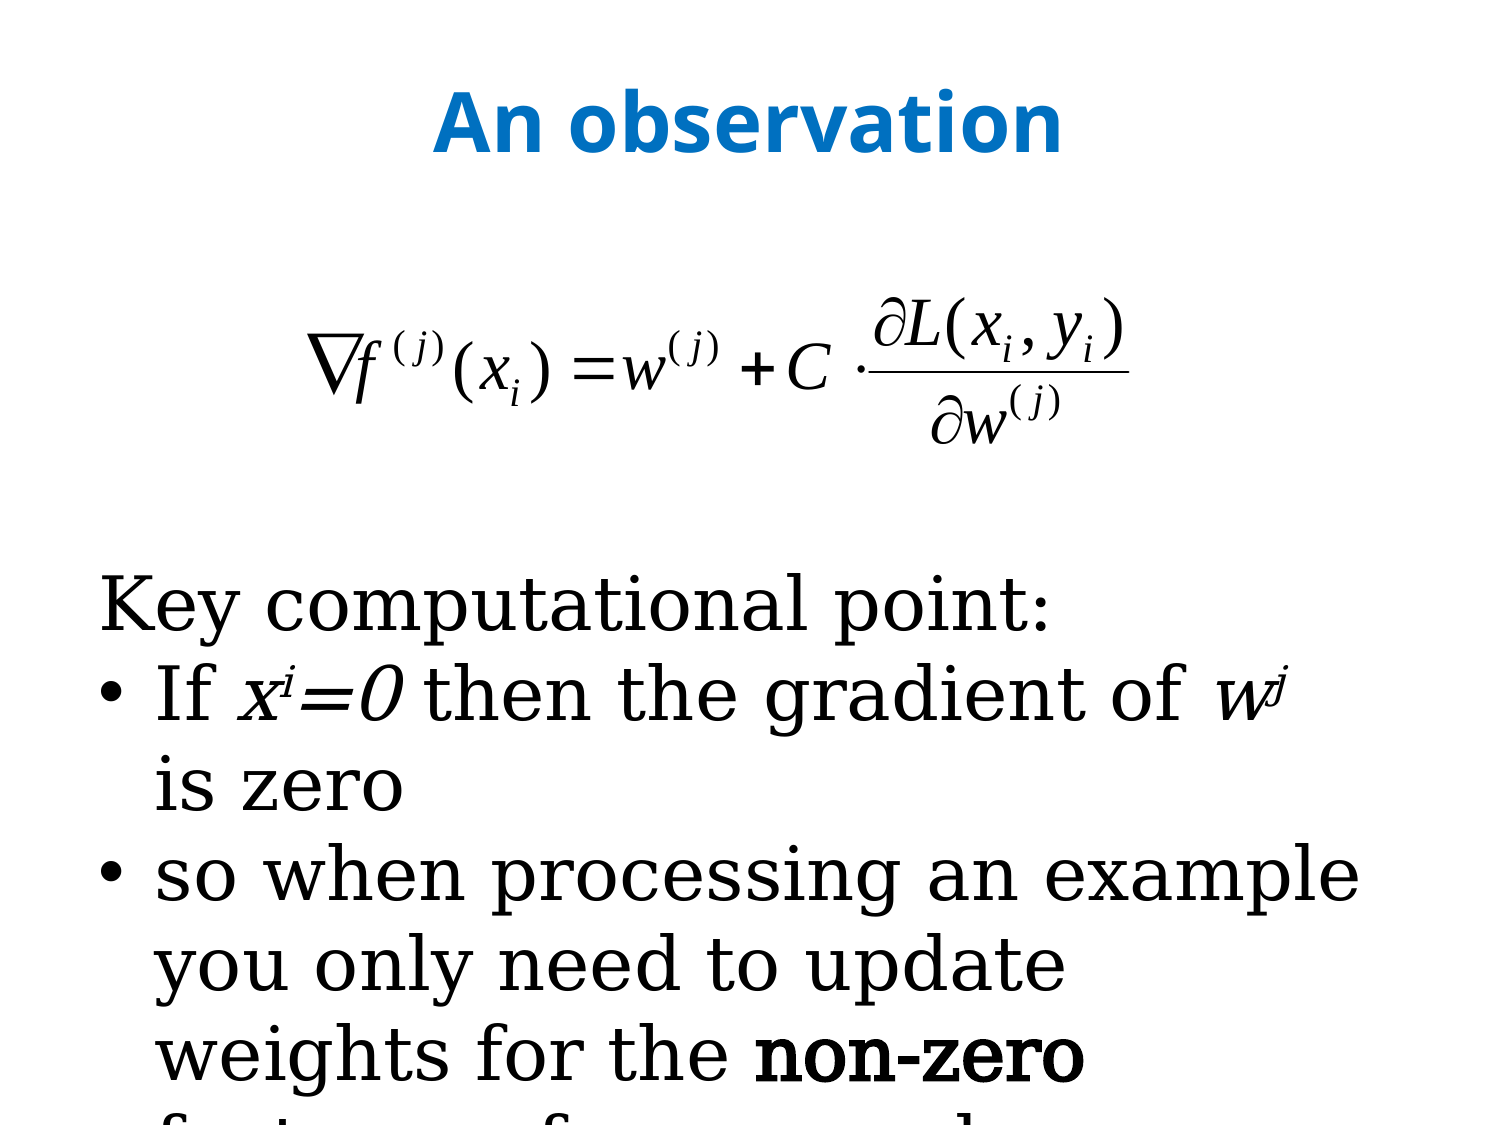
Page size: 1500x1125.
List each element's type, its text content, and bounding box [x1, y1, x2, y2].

title An observation [75, 45, 1425, 194]
text_box Key computational point: If xi=0 then the gradient of wj is zero so when processing an example you only need to update weights for the non-zero features of an example. [83, 547, 1380, 1125]
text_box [298, 279, 1140, 459]
